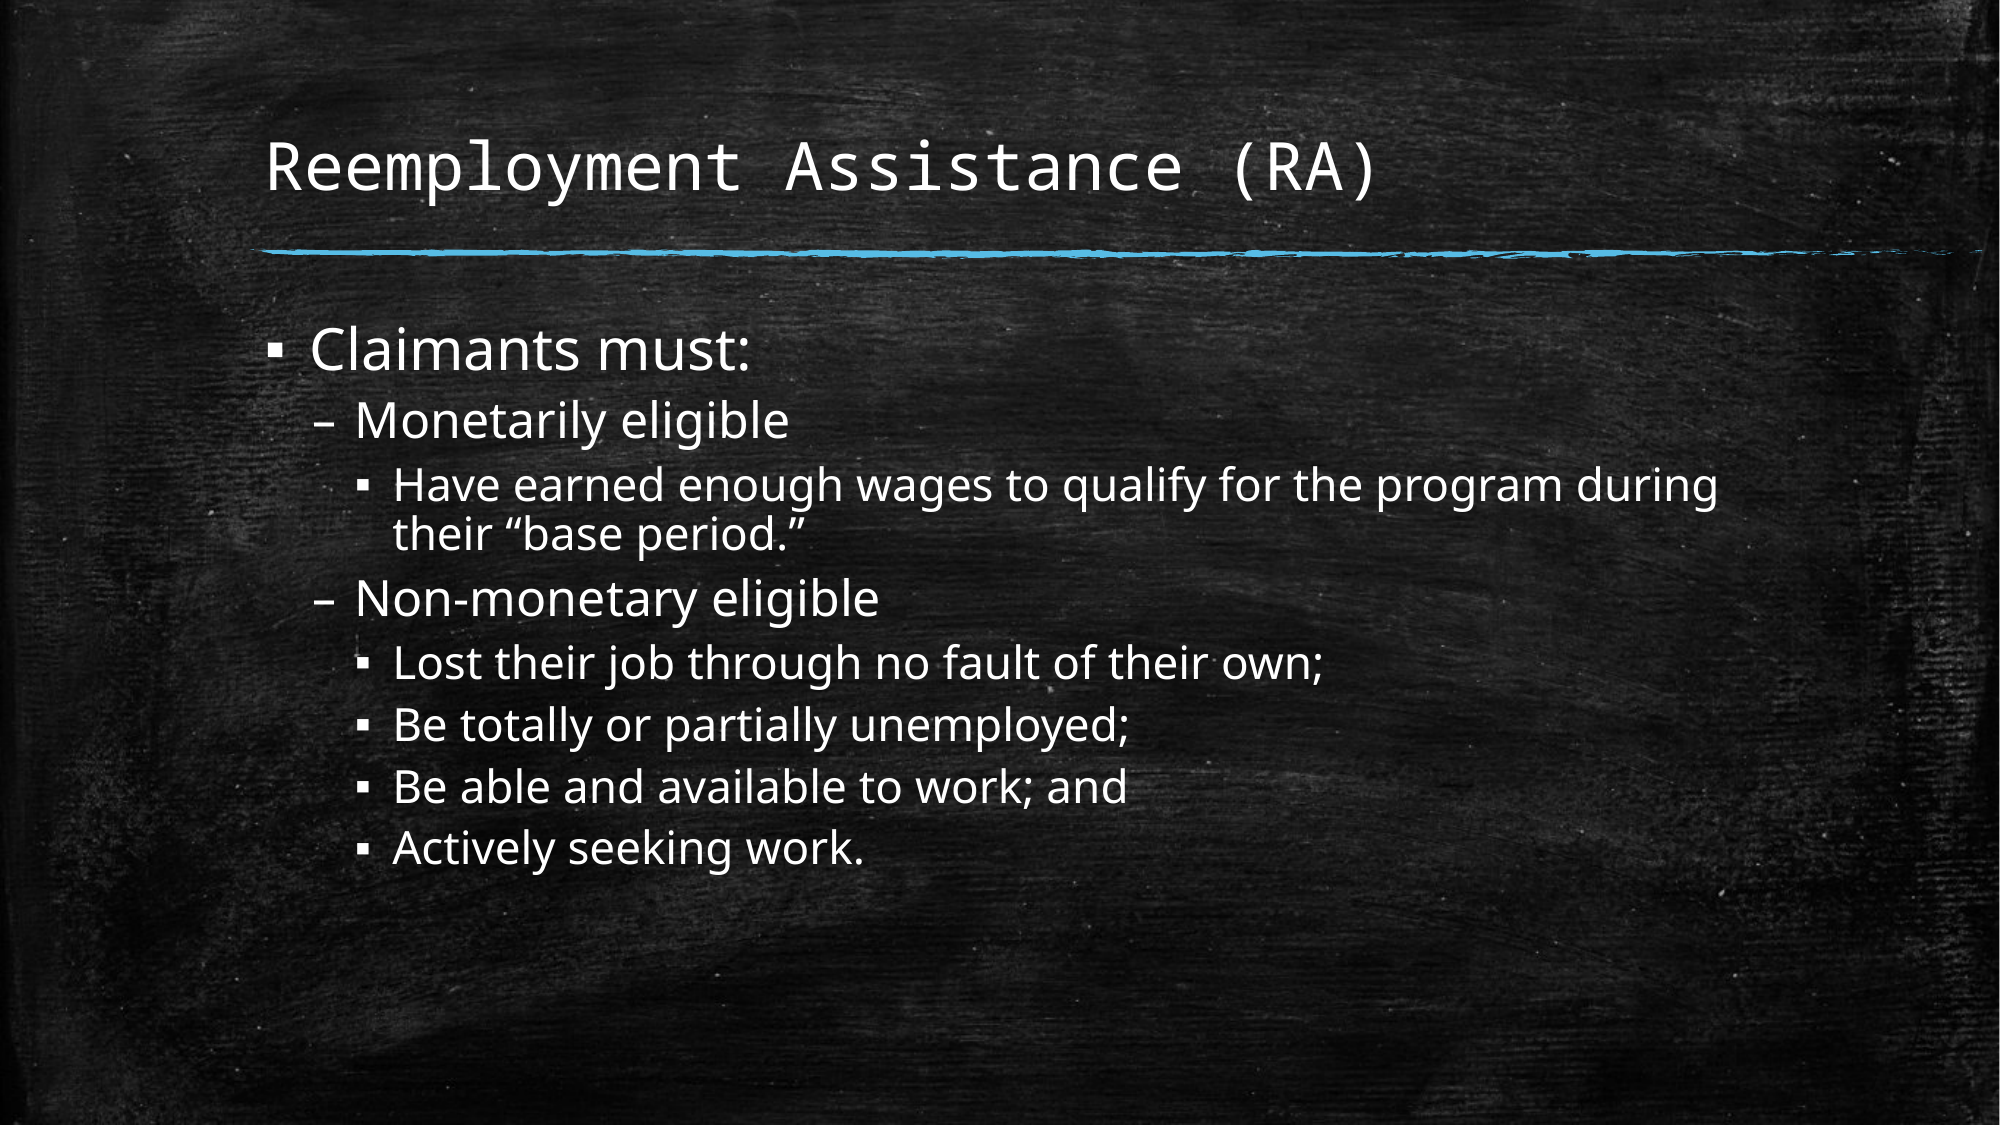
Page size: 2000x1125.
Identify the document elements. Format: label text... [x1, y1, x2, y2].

title Reemployment Assistance (RA) [249, 45, 1750, 213]
list Claimants must: Monetarily eligible Have earned enough wages to qualify for the program during their “base period.” Non-monetary eligible Lost their job through no fault of their own; Be totally or partially unemployed; Be able and available to work; and Actively seeking work. [249, 312, 1750, 1013]
